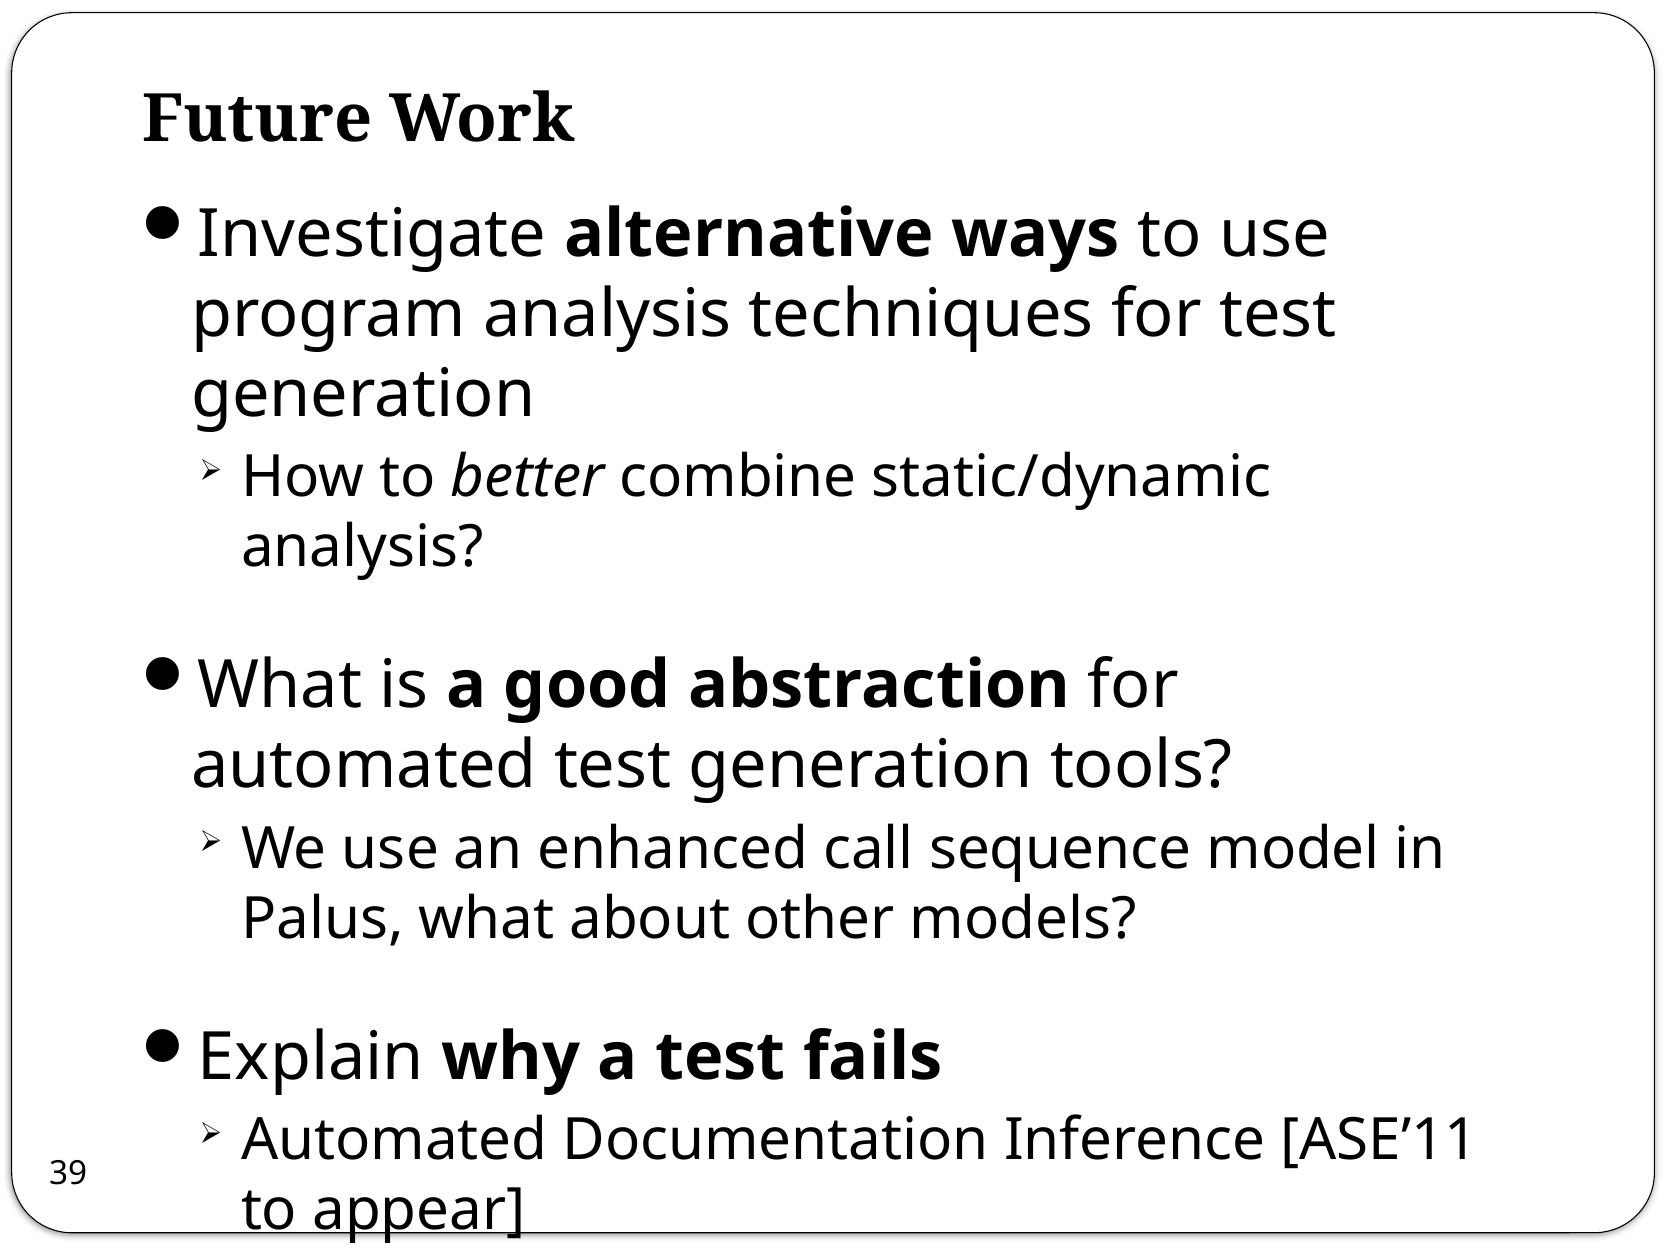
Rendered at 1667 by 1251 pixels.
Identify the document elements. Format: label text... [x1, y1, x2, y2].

title Future Work [125, 0, 1543, 173]
list Investigate alternative ways to use program analysis techniques for test generation How to better combine static/dynamic analysis? What is a good abstraction for automated test generation tools? We use an enhanced call sequence model in Palus, what about other models? Explain why a test fails Automated Documentation Inference [ASE’11 to appear] Semantic test simplification [124, 181, 1542, 1016]
slide_number 39 [26, 1132, 110, 1216]
